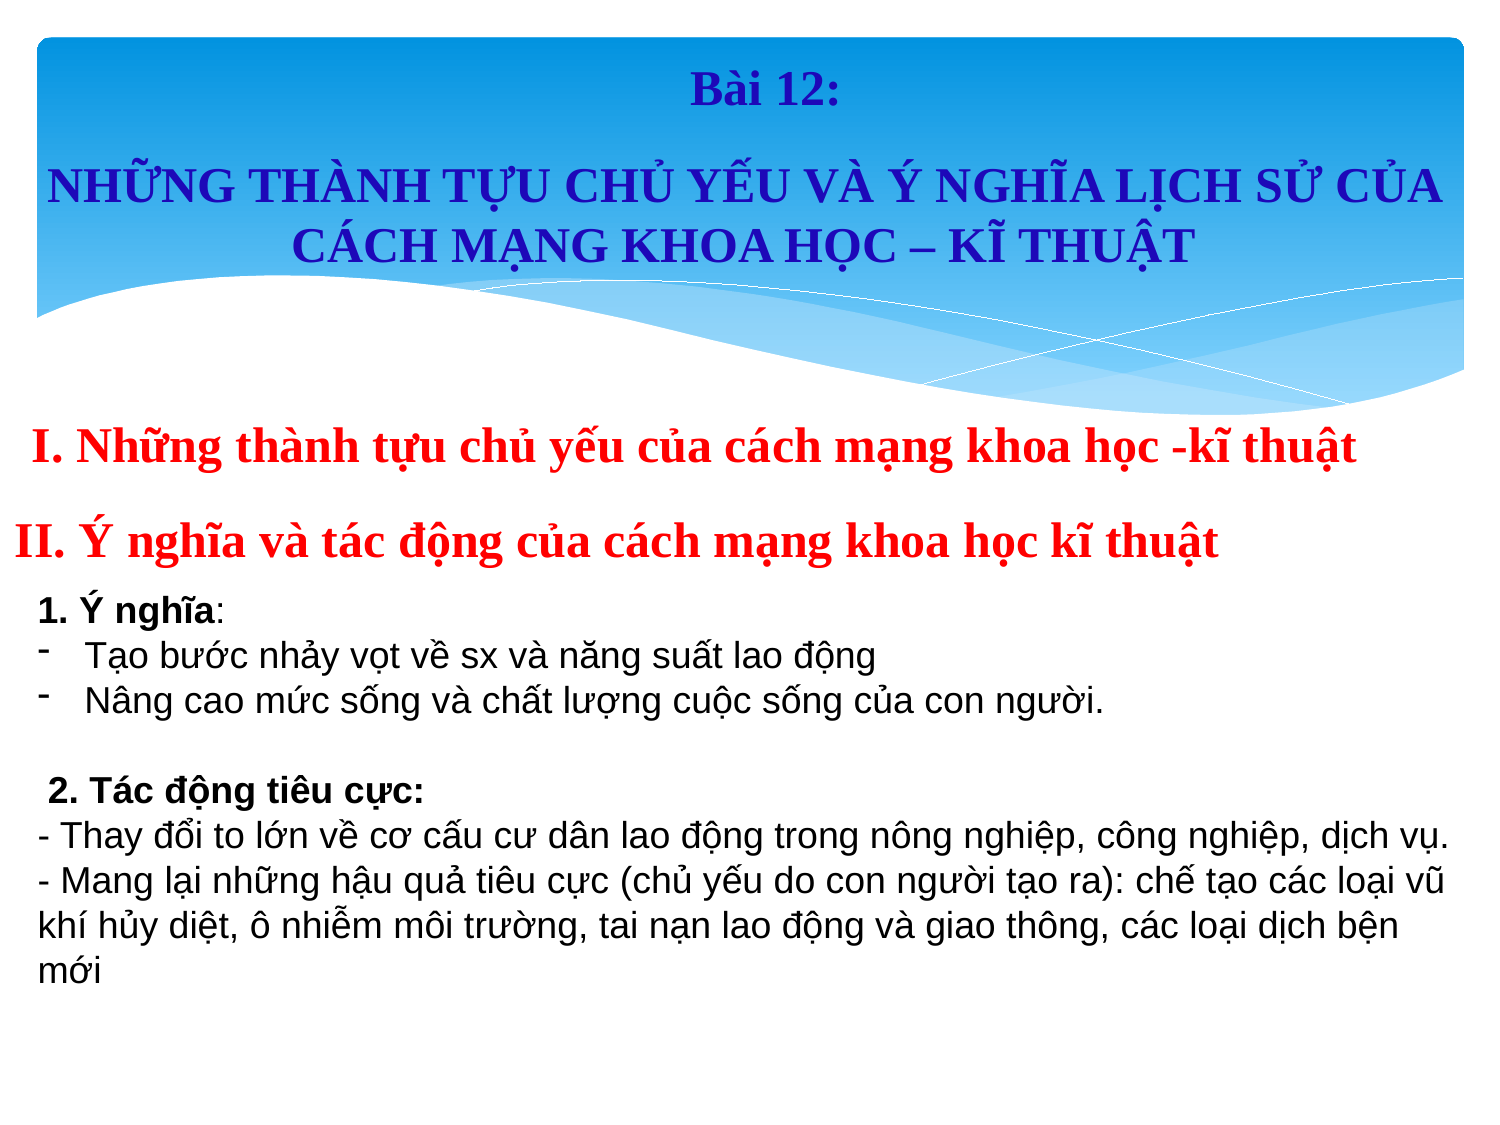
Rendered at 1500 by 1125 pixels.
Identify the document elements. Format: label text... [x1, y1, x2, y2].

text_box Bài 12: [675, 47, 858, 123]
text_box 1. Ý nghĩa: Tạo bước nhảy vọt về sx và năng suất lao động Nâng cao mức sống và chất lượng cuộc sống của con người. 2. Tác động tiêu cực: - Thay đổi to lớn về cơ cấu cư dân lao động trong nông nghiệp, công nghiệp, dịch vụ. - Mang lại những hậu quả tiêu cực (chủ yếu do con người tạo ra): chế tạo các loại vũ khí hủy diệt, ô nhiễm môi trường, tai nạn lao động và giao thông, các loại dịch bện mới [22, 579, 1475, 999]
text_box II. Ý nghĩa và tác động của cách mạng khoa học kĩ thuật [0, 499, 1494, 575]
text_box NHỮNG THÀNH TỰU CHỦ YẾU VÀ Ý NGHĨA LỊCH SỬ CỦA CÁCH MẠNG KHOA HỌC – KĨ THUẬT [0, 144, 1494, 280]
text_box I. Những thành tựu chủ yếu của cách mạng khoa học -kĩ thuật [17, 405, 1497, 481]
